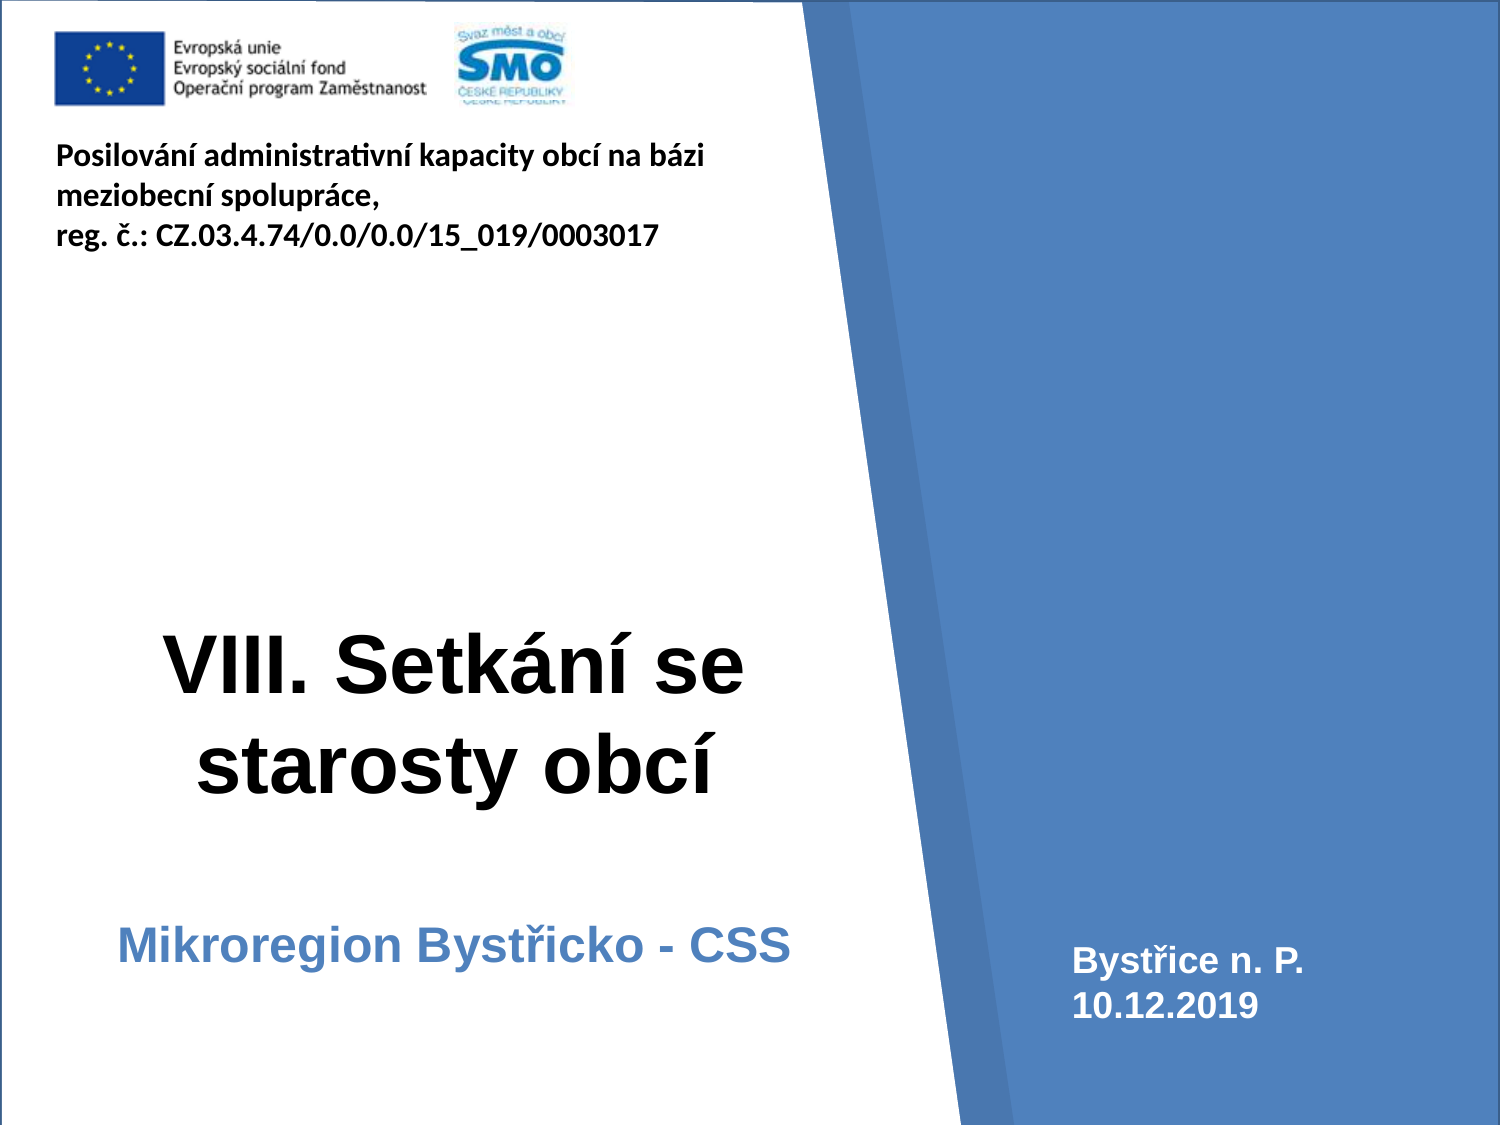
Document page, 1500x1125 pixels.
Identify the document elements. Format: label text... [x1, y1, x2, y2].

text_box Posilování administrativní kapacity obcí na bázi meziobecní spolupráce, reg. č.: CZ.03.4.74/0.0/0.0/15_019/0003017 [41, 125, 821, 310]
text_box Bystřice n. P. 10.12.2019 [1057, 928, 1459, 1034]
picture [454, 22, 575, 108]
title VIII. Setkání se starosty obcí [29, 550, 880, 870]
picture [53, 30, 427, 108]
subtitle Mikroregion Bystřicko - CSS [29, 905, 880, 1073]
